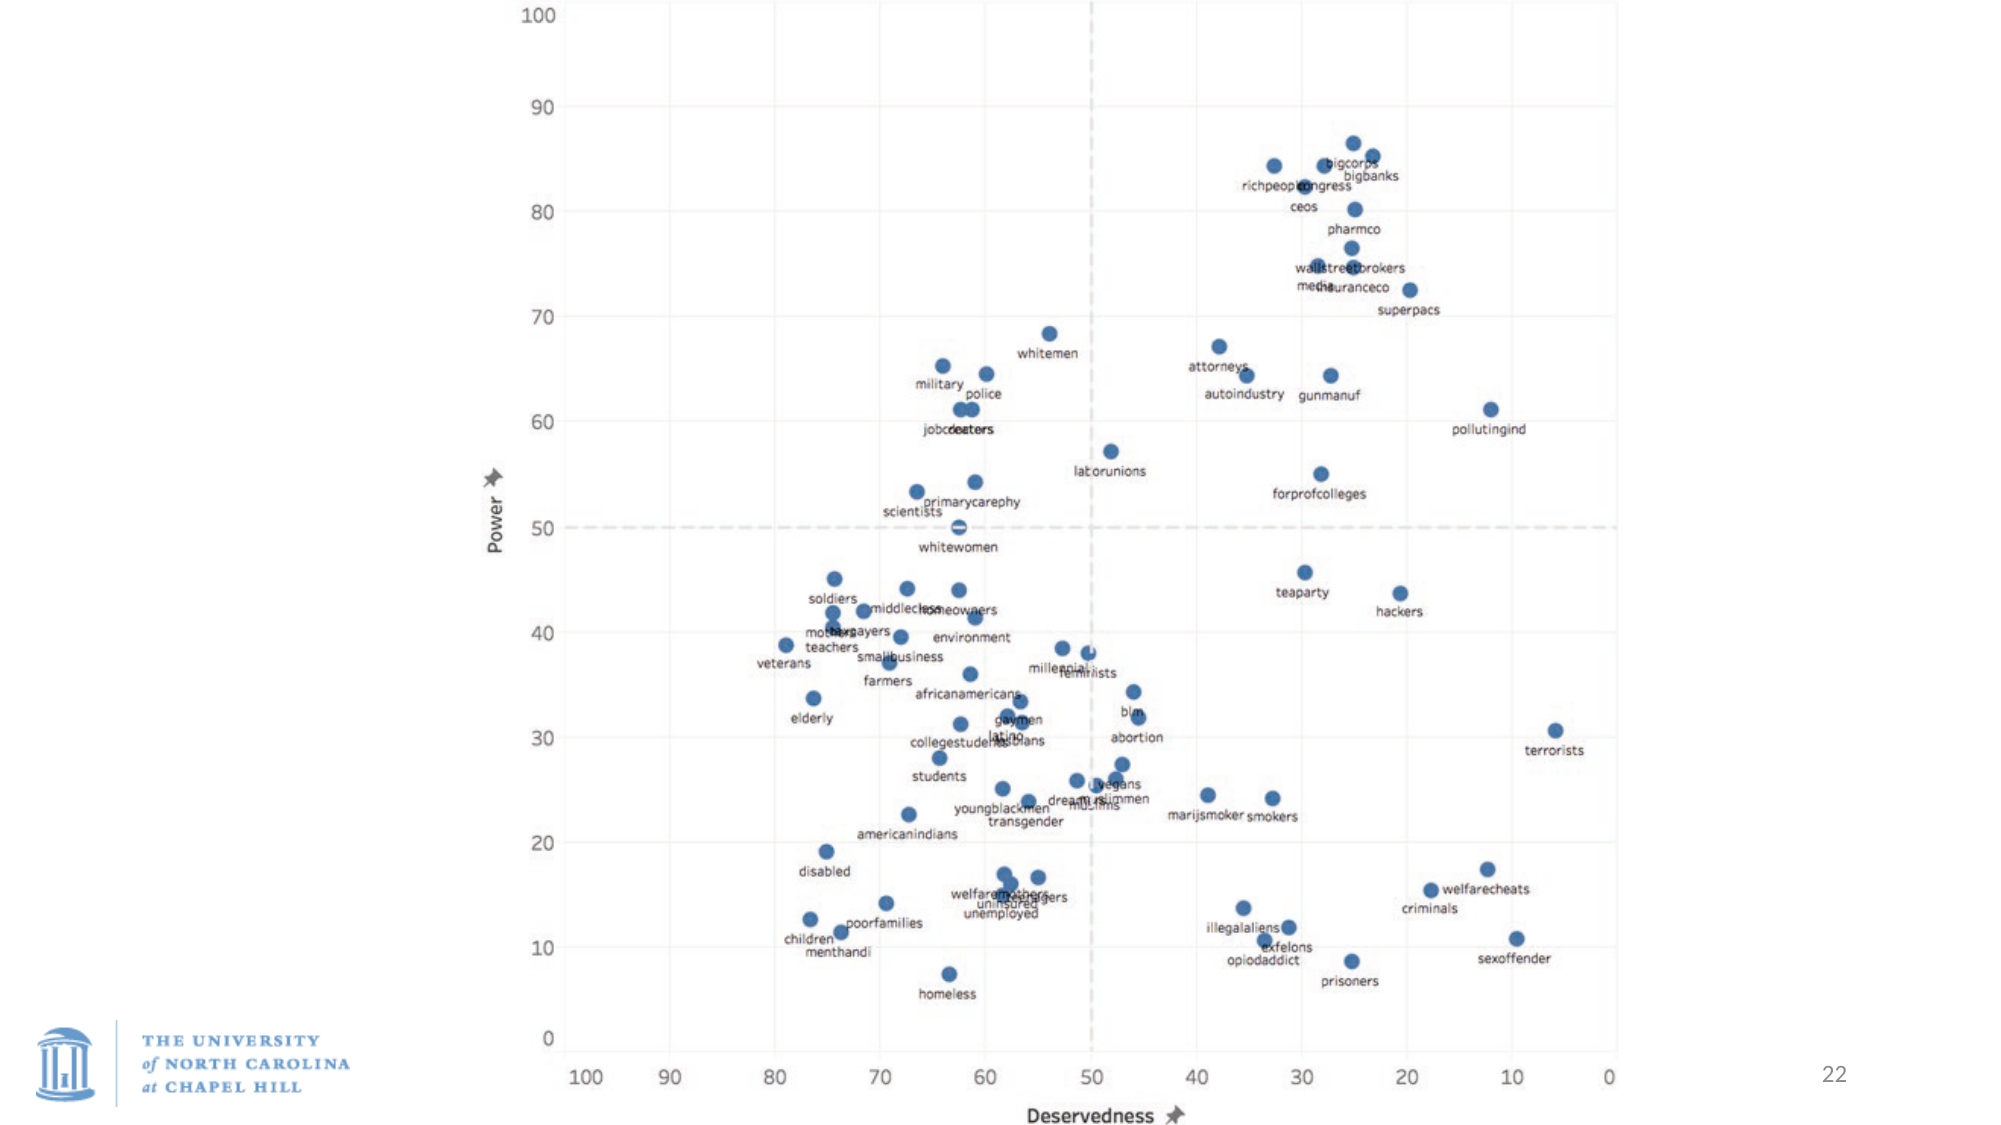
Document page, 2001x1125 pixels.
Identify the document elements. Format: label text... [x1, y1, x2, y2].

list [481, 0, 1619, 1125]
slide_number 22 [1619, 1042, 1863, 1103]
picture [36, 1020, 350, 1107]
